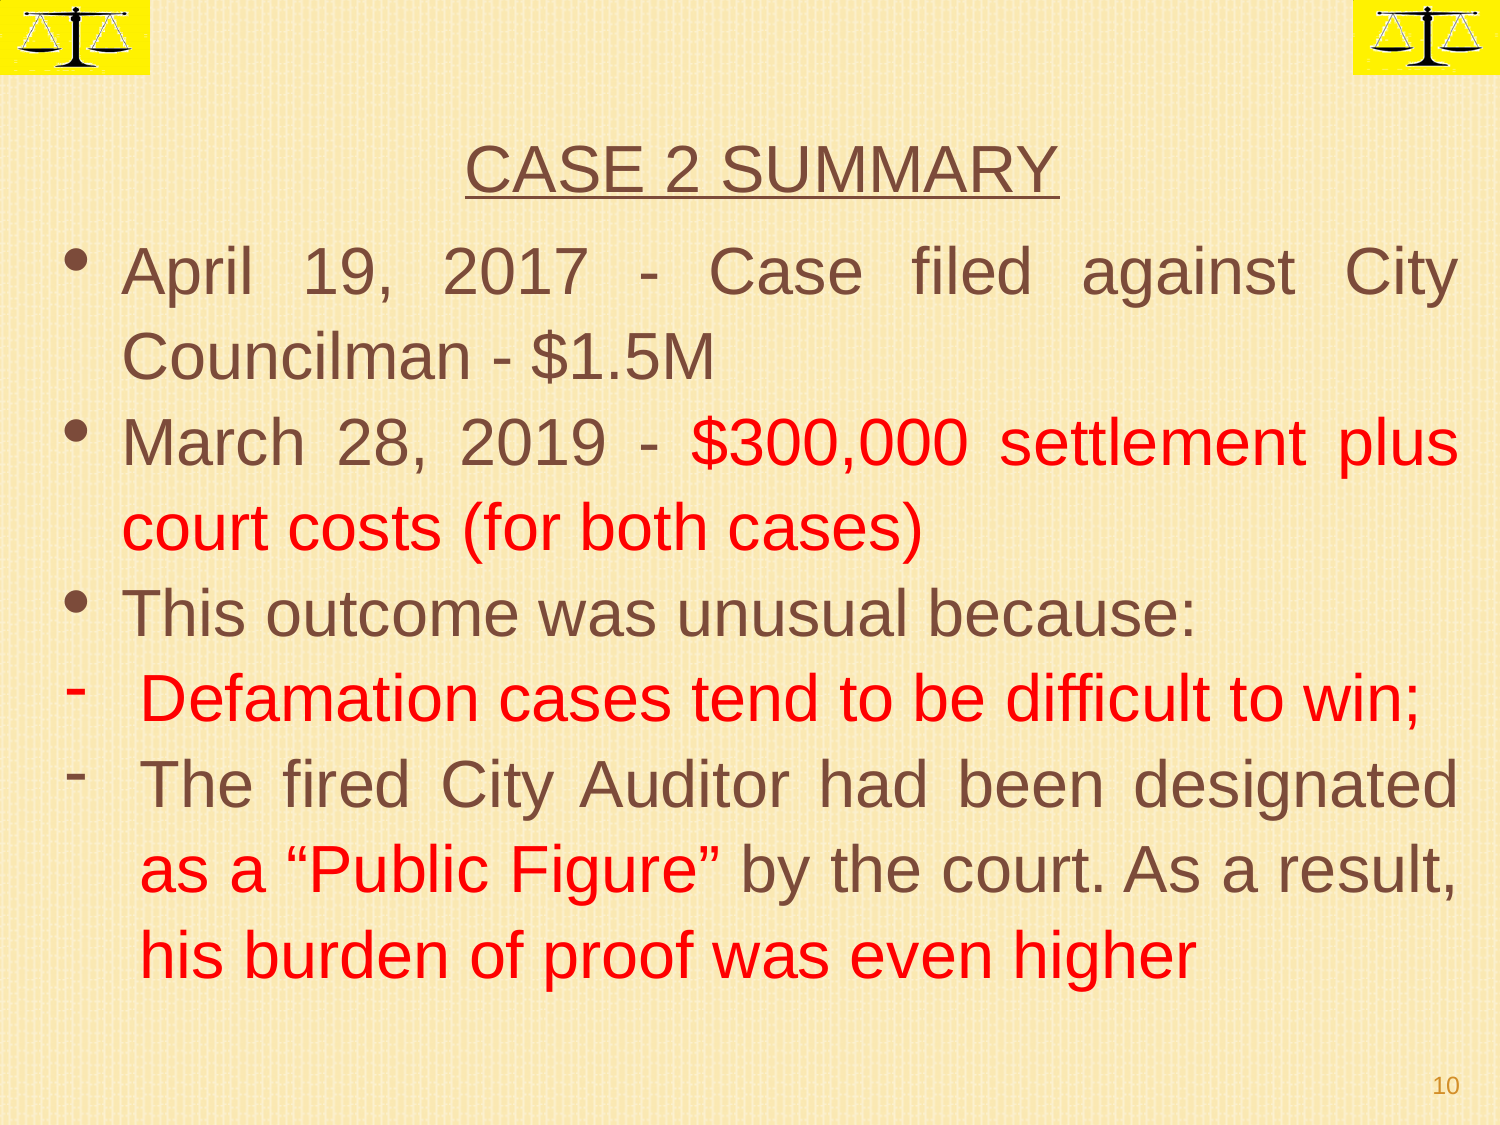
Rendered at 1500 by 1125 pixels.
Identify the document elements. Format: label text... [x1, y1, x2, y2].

text_box CASE 2 SUMMARY April 19, 2017 - Case filed against City Councilman - $1.5M March 28, 2019 - $300,000 settlement plus court costs (for both cases) This outcome was unusual because: Defamation cases tend to be difficult to win; The fired City Auditor had been designated as a “Public Figure” by the court. As a result, his burden of proof was even higher [49, 112, 1475, 999]
picture [0, 0, 151, 76]
picture [1353, 0, 1500, 76]
slide_number 10 [1350, 1062, 1475, 1103]
